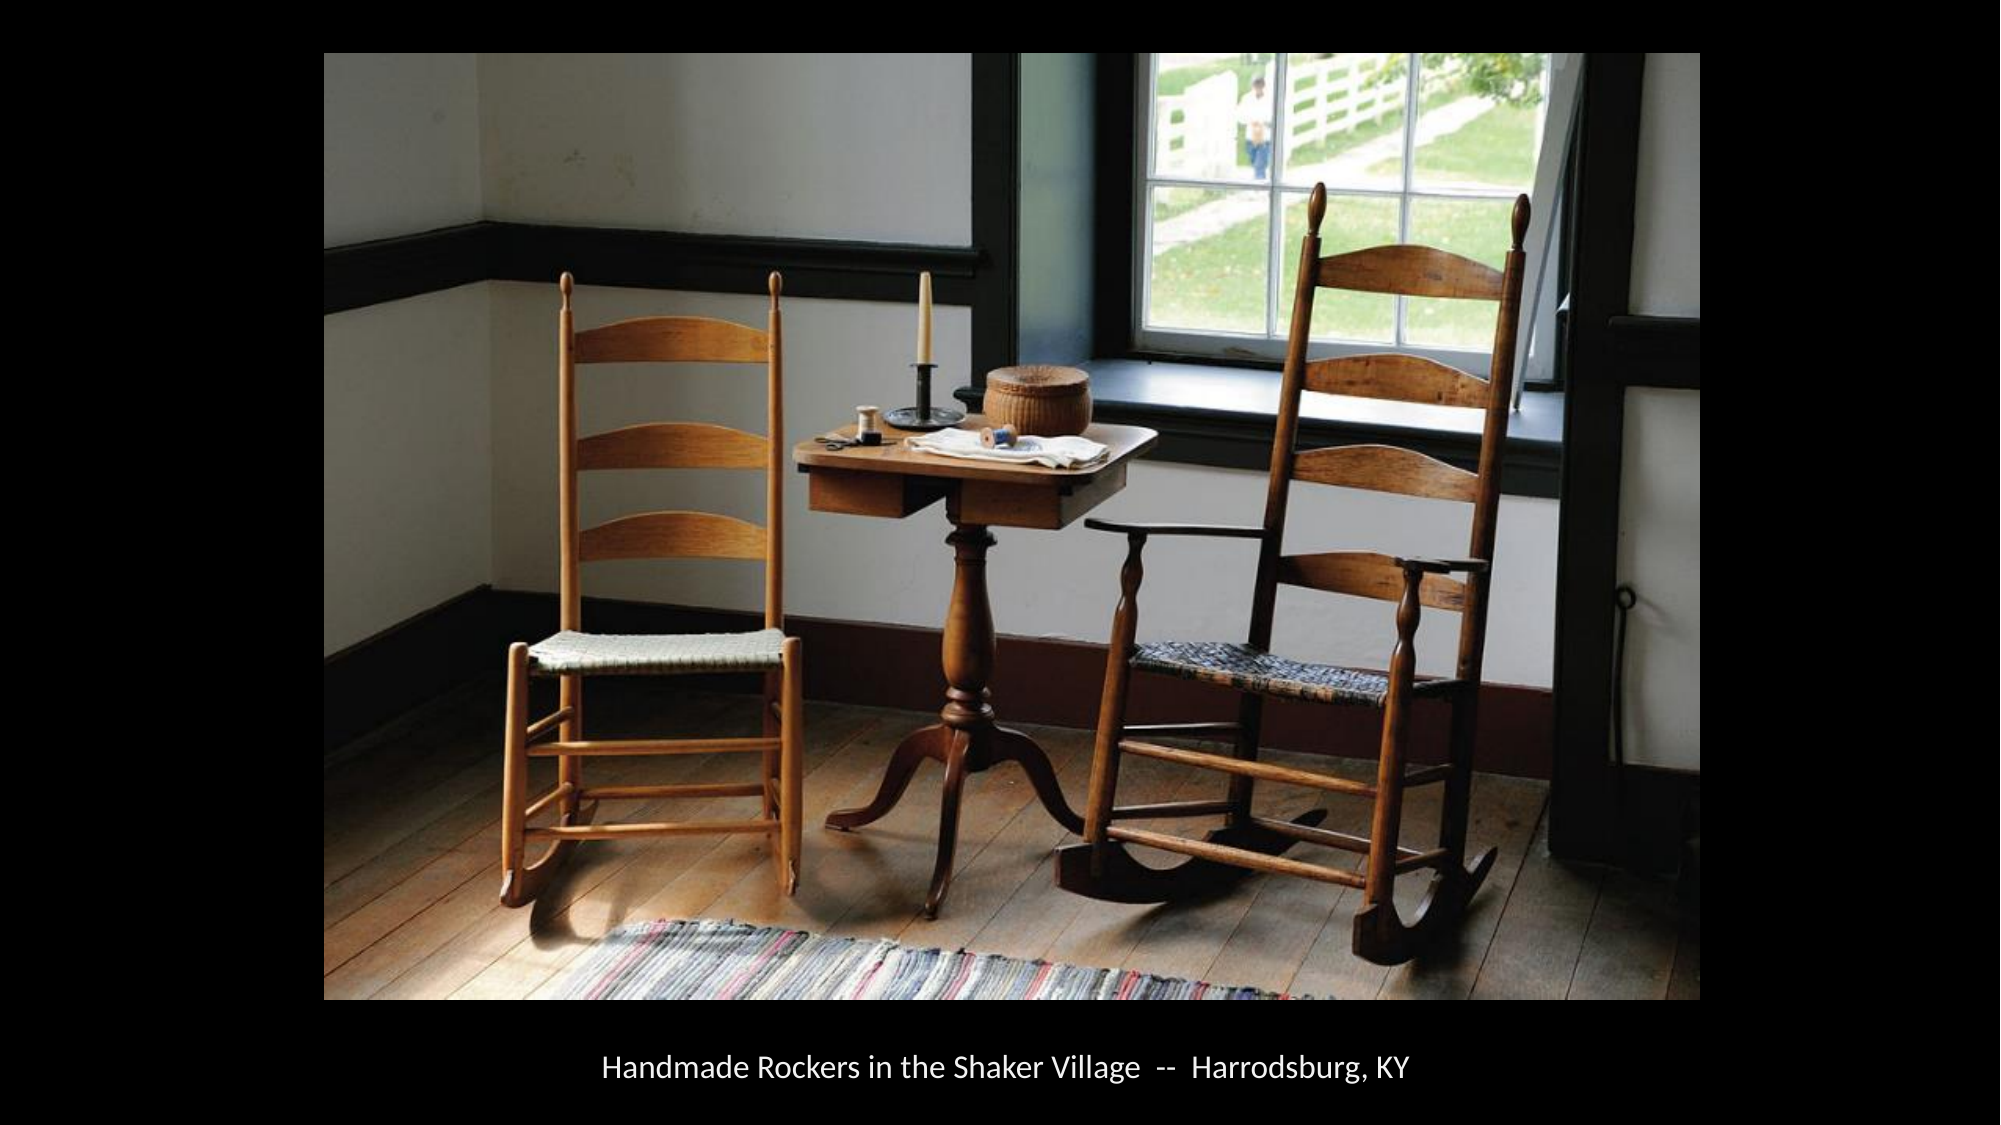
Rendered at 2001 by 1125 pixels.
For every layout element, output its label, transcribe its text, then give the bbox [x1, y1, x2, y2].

text_box Handmade Rockers in the Shaker Village -- Harrodsburg, KY [287, 1037, 1725, 1093]
picture [324, 53, 1701, 1001]
